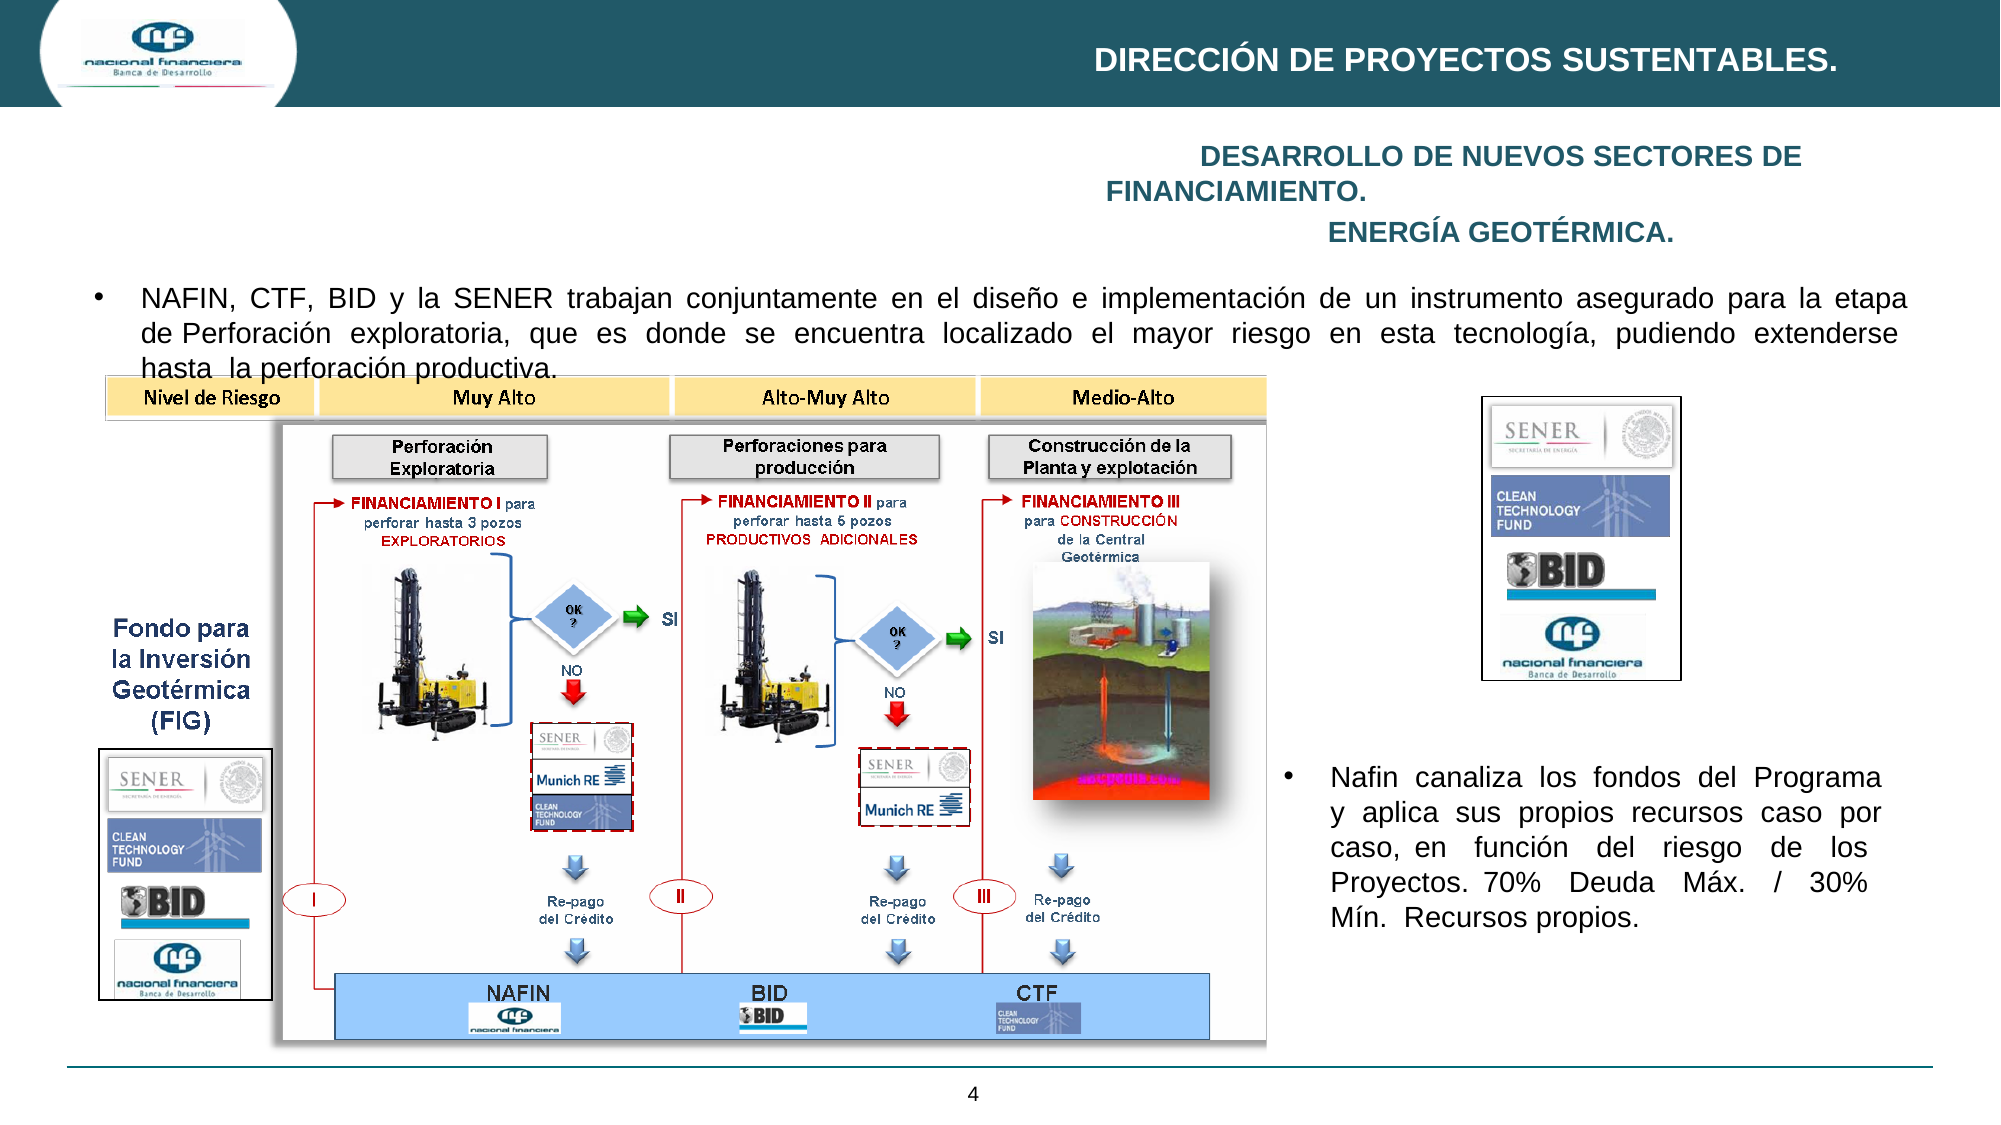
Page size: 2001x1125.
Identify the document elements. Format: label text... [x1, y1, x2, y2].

text_box [89, 375, 1267, 1062]
picture [0, 0, 2000, 107]
text_box Nafin canaliza los fondos del Programa y aplica sus propios recursos caso por caso, en función del riesgo de los Proyectos. 70% Deuda Máx. / 30% Mín. Recursos propios. [1281, 758, 1883, 933]
slide_number 1 [963, 1080, 984, 1125]
text_box [1482, 396, 1682, 681]
text_box DIRECCIÓN DE PROYECTOS SUSTENTABLES. DESARROLLO DE NUEVOS SECTORES DE FINANCIAMIENTO. ENERGÍA GEOTÉRMICA. NAFIN, CTF, BID y la SENER trabajan conjuntamente en el diseño e implementación de un instrumento asegurado para la etapa de Perforación exploratoria, que es donde se encuentra localizado el mayor riesgo en esta tecnología, pudiendo extenderse hasta la perforación productiva. [91, 37, 1909, 385]
